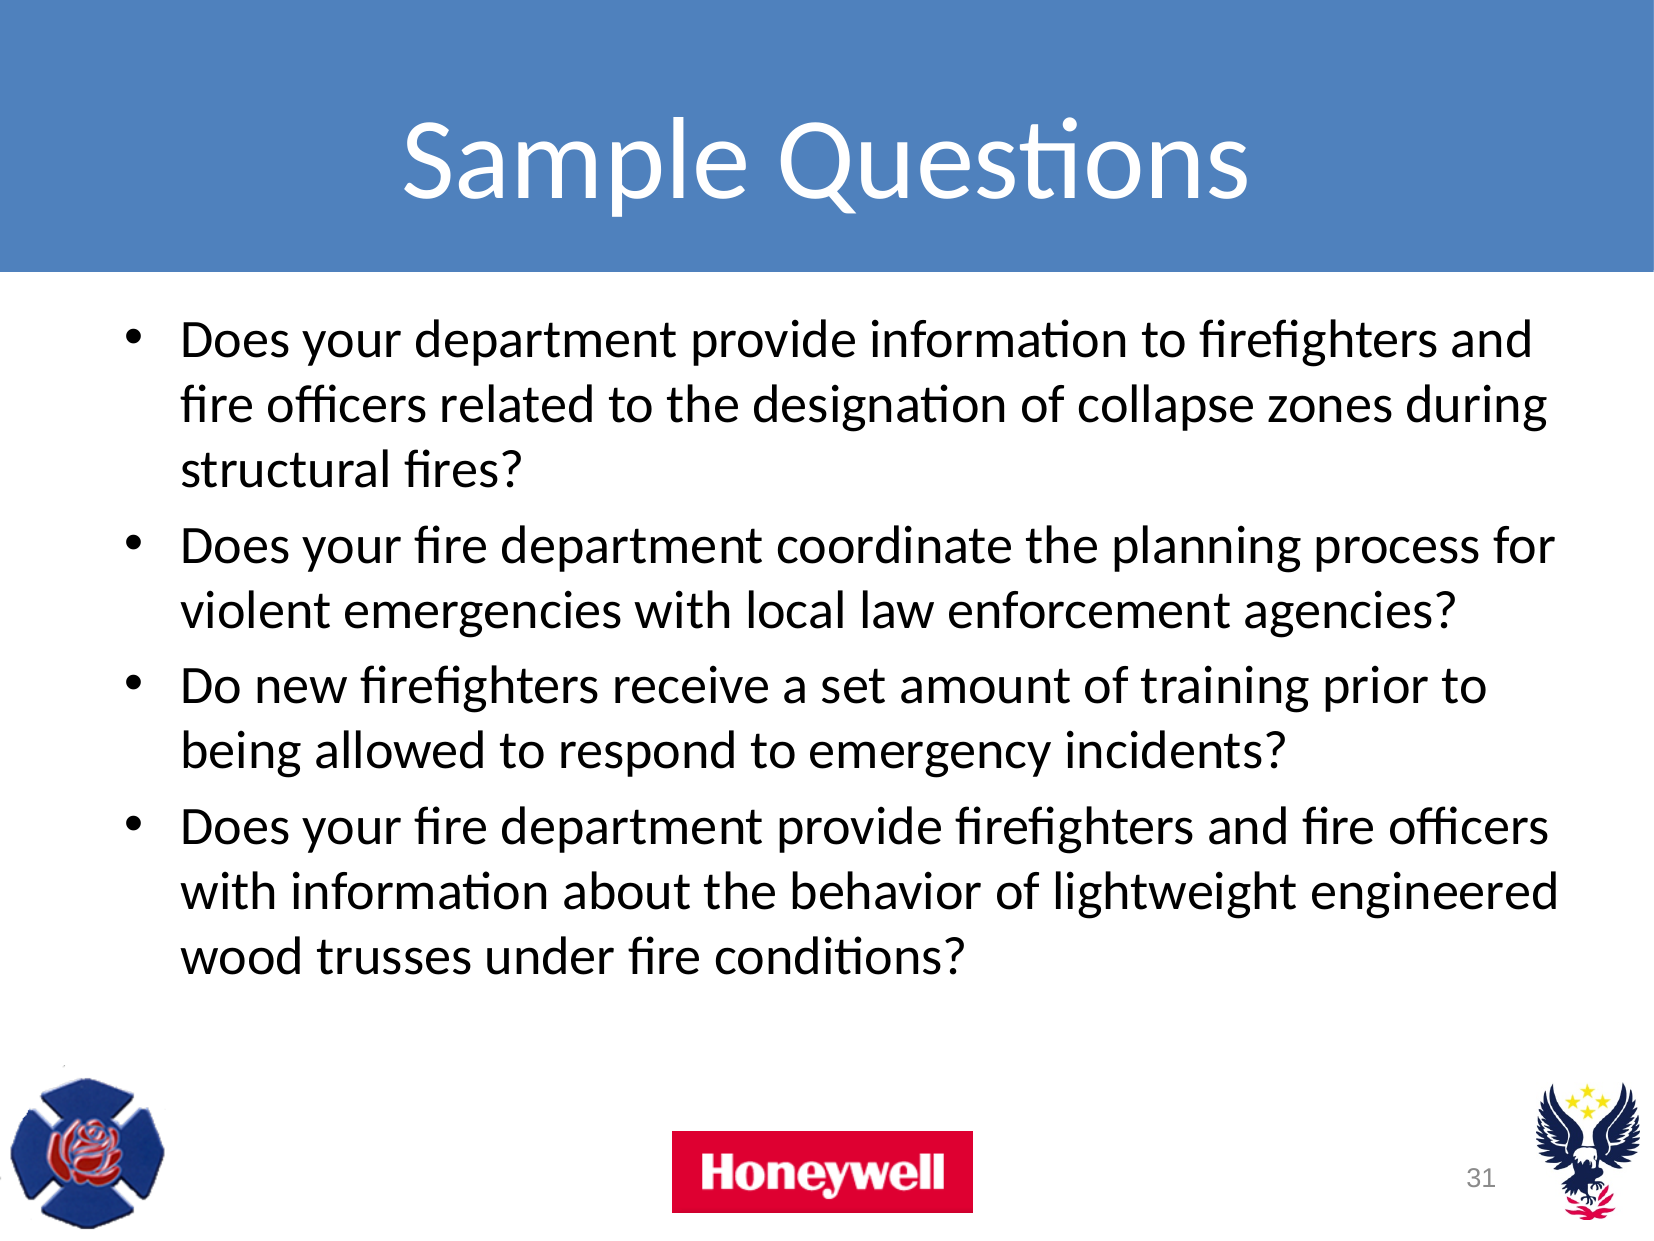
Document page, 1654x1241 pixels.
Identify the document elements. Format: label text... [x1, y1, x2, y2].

picture [0, 1065, 178, 1240]
title Sample Questions [0, 49, 1654, 256]
list Does your department provide information to firefighters and fire officers related to the designation of collapse zones during structural fires? Does your fire department coordinate the planning process for violent emergencies with local law enforcement agencies? Do new firefighters receive a set amount of training prior to being allowed to respond to emergency incidents? Does your fire department provide firefighters and fire officers with information about the behavior of lightweight engineered wood trusses under fire conditions? [101, 294, 1589, 1083]
picture [1536, 1082, 1640, 1220]
picture [672, 1131, 973, 1213]
slide_number 31 [1126, 1145, 1513, 1212]
